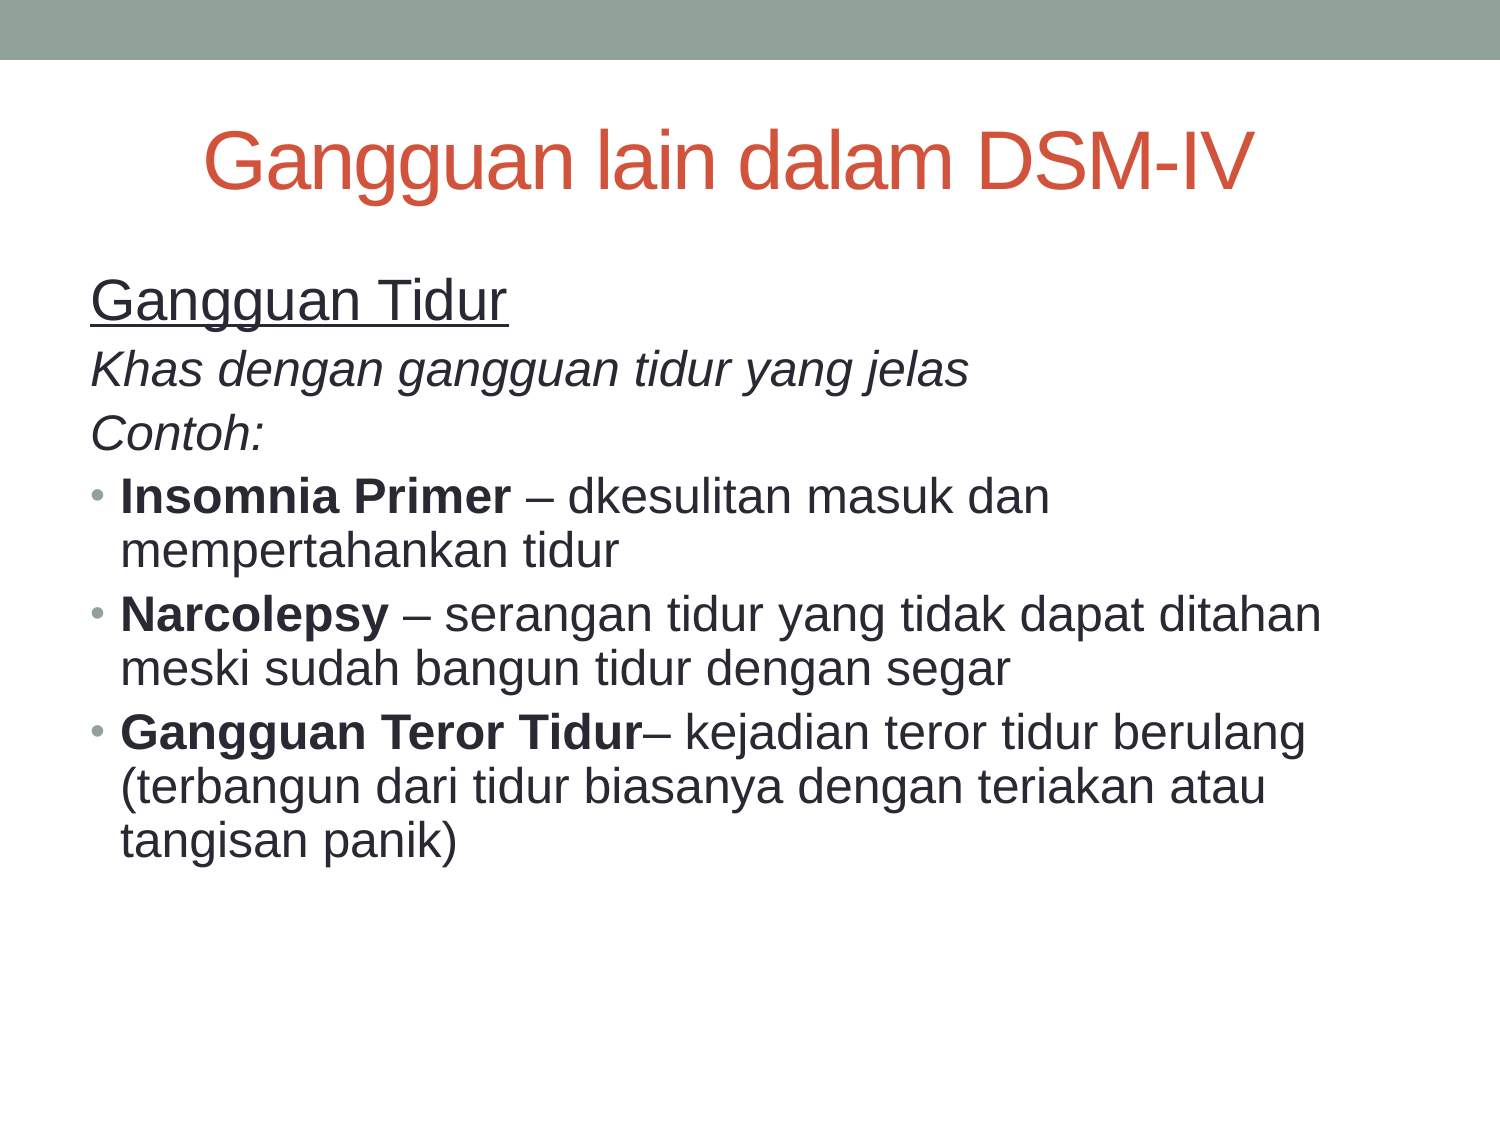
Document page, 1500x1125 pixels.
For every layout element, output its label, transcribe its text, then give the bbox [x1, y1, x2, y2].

title Gangguan lain dalam DSM-IV [187, 37, 1463, 275]
list Gangguan Tidur Khas dengan gangguan tidur yang jelas Contoh: Insomnia Primer – dkesulitan masuk dan mempertahankan tidur Narcolepsy – serangan tidur yang tidak dapat ditahan meski sudah bangun tidur dengan segar Gangguan Teror Tidur– kejadian teror tidur berulang (terbangun dari tidur biasanya dengan teriakan atau tangisan panik) [75, 262, 1425, 1063]
